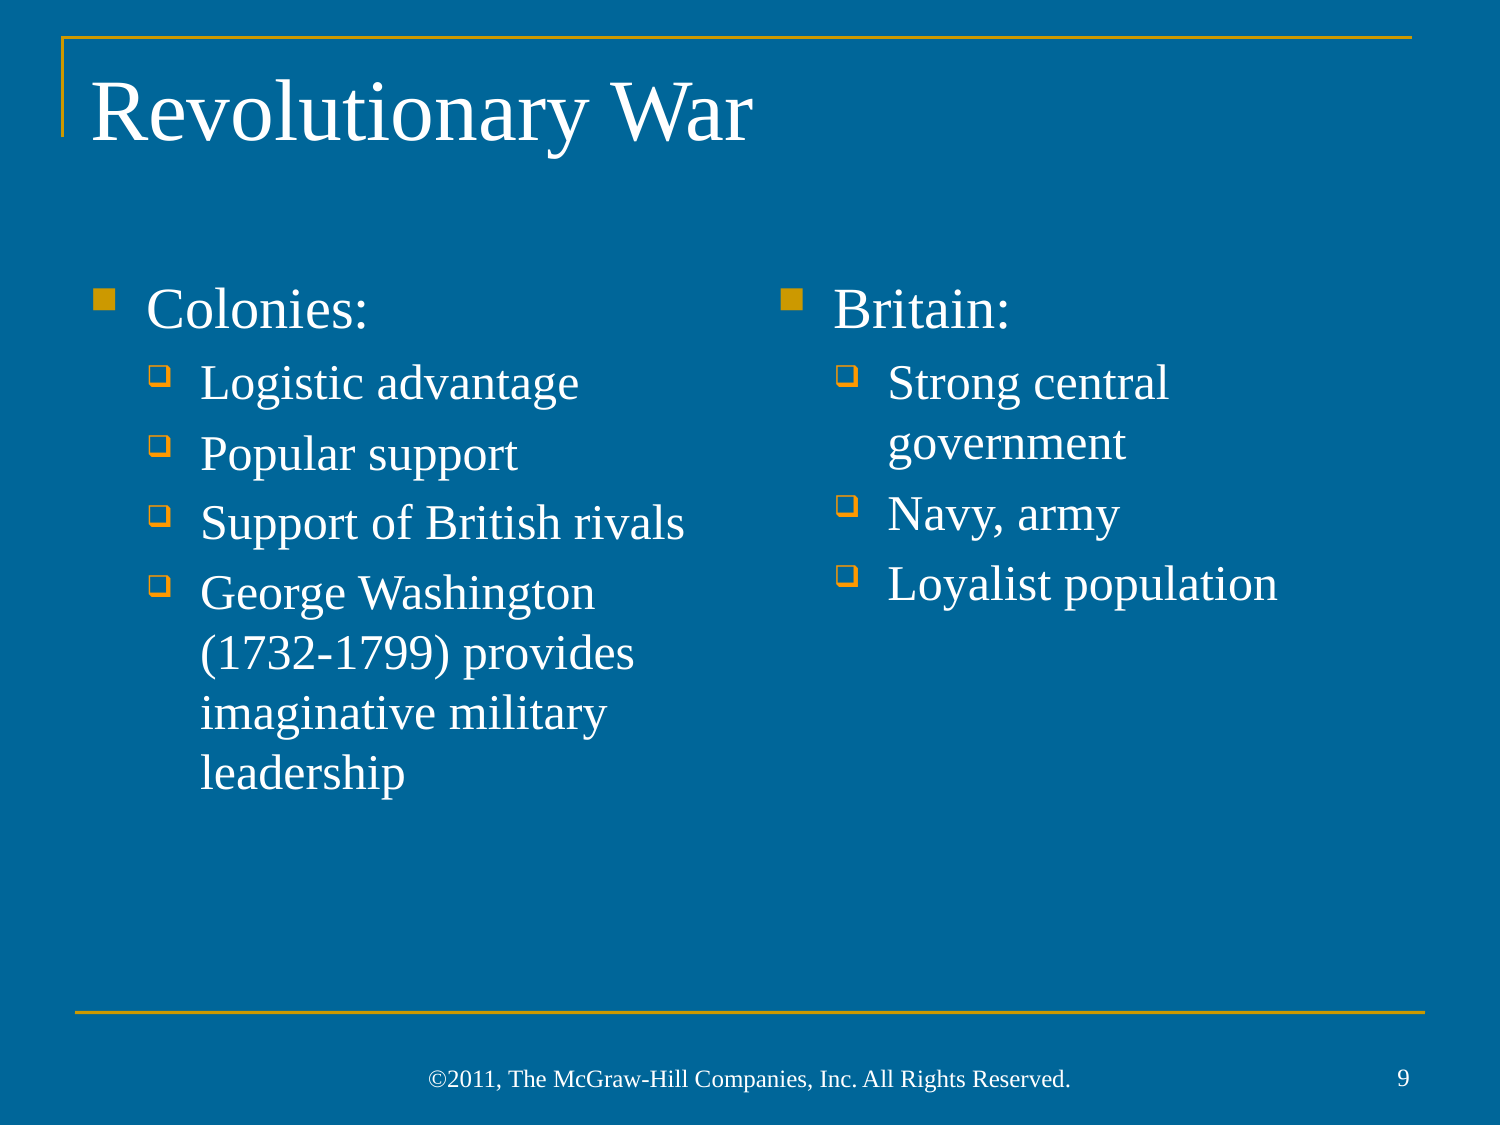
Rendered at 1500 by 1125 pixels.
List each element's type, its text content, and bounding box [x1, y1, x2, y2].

list Britain: Strong central government Navy, army Loyalist population [762, 262, 1426, 1006]
footer ©2011, The McGraw-Hill Companies, Inc. All Rights Reserved. [374, 1024, 1126, 1101]
list Colonies: Logistic advantage Popular support Support of British rivals George Washington (1732-1799) provides imaginative military leadership [74, 262, 738, 1006]
title Revolutionary War [74, 45, 1426, 233]
slide_number 9 [1074, 1023, 1426, 1100]
